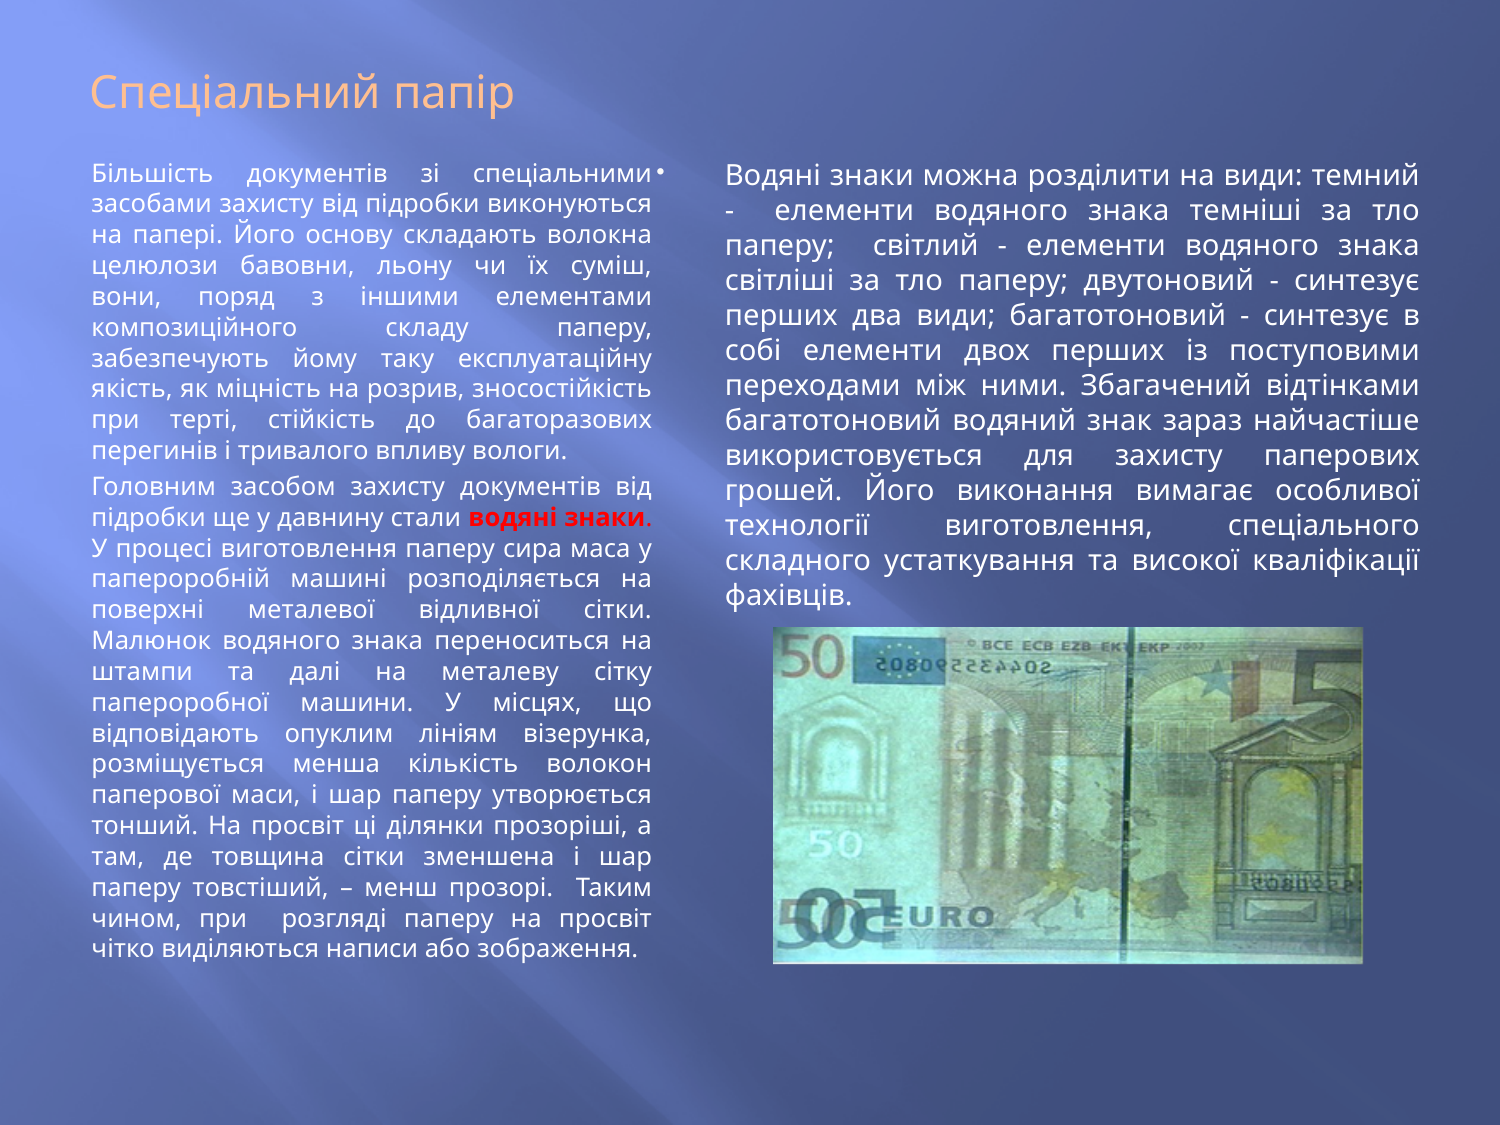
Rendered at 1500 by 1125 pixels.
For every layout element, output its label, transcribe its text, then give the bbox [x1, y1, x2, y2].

picture [773, 627, 1365, 967]
title Спеціальний папір [75, 44, 569, 126]
list Більшість документів зі спеціальними засобами захисту від підробки виконуються на папері. Його основу складають волокна целюлози бавовни, льону чи їх суміш, вони, поряд з іншими елементами композиційного складу паперу, забезпечують йому таку експлуатаційну якість, як міцність на розрив, зносостійкість при терті, стійкість до багаторазових перегинів і тривалого впливу вологи. Головним засобом захисту документів від підробки ще у давнину стали водяні знаки. У процесі виготовлення паперу сира маса у папероробній машині розподіляється на поверхні металевої відливної сітки. Малюнок водяного знака переноситься на штампи та далі на металеву сітку папероробної машини. У місцях, що відповідають опуклим лініям візерунка, розміщується менша кількість волокон паперової маси, і шар паперу утворюється тонший. На просвіт ці ділянки прозоріші, а там, де товщина сітки зменшена і шар паперу товстіший, – менш прозорі. Таким чином, при розгляді паперу на просвіт чітко виділяються написи або зображення. [76, 149, 668, 1039]
list Водяні знаки можна розділити на види: темний - елементи водяного знака темніші за тло паперу; світлий - елементи водяного знака світліші за тло паперу; двутоновий - синтезує перших два види; багатотоновий - синтезує в собі елементи двох перших із поступовими переходами між ними. Збагачений відтінками багатотоновий водяний знак зараз найчастіше використовується для захисту паперових грошей. Його виконання вимагає особливої технології виготовлення, спеціального складного устаткування та високої кваліфікації фахівців. [668, 149, 1436, 1039]
